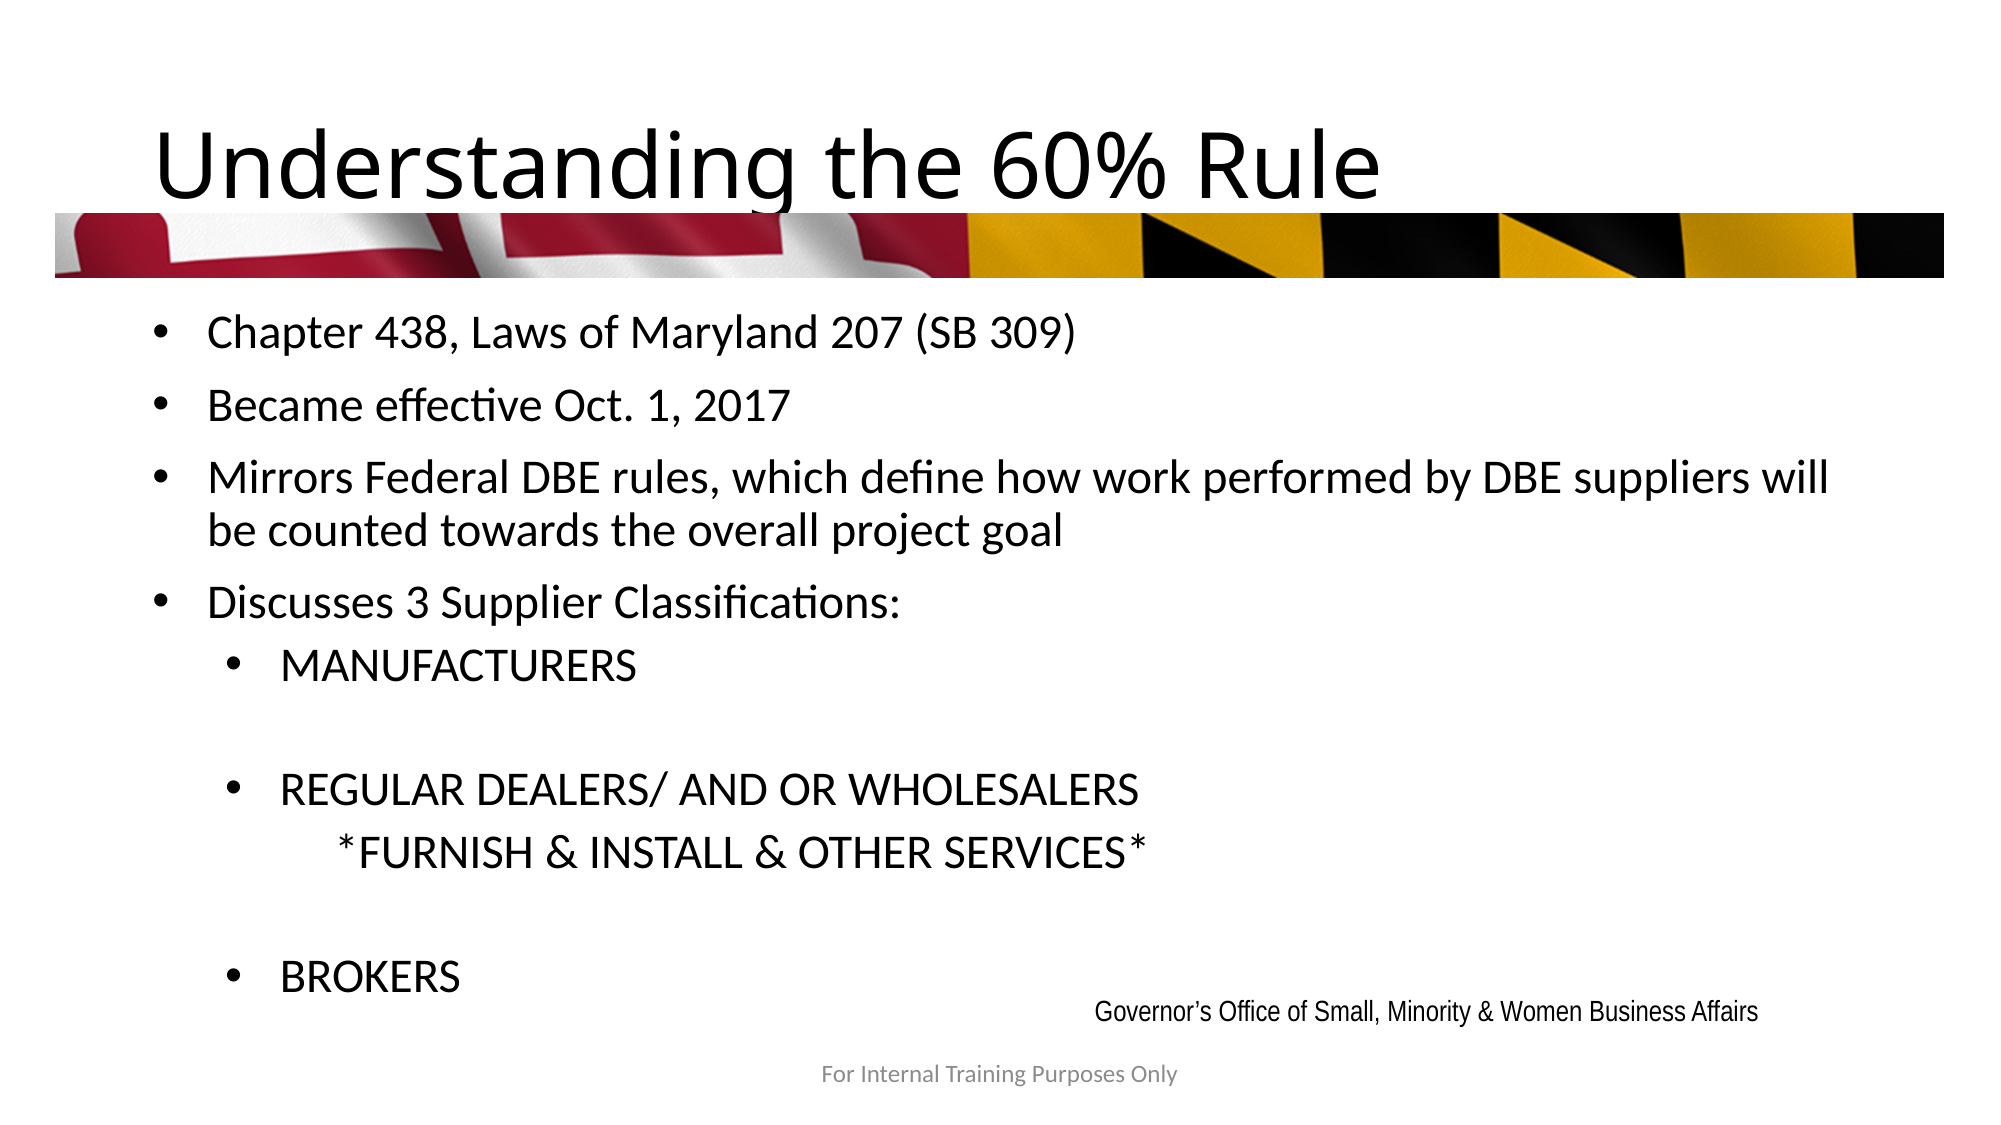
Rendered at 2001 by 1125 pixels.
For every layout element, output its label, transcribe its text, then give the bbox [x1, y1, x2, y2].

footer For Internal Training Purposes Only [662, 1042, 1338, 1103]
title Understanding the 60% Rule [137, 59, 1863, 213]
list Chapter 438, Laws of Maryland 207 (SB 309) Became effective Oct. 1, 2017 Mirrors Federal DBE rules, which define how work performed by DBE suppliers will be counted towards the overall project goal Discusses 3 Supplier Classifications: MANUFACTURERS REGULAR DEALERS/ AND OR WHOLESALERS *FURNISH & INSTALL & OTHER SERVICES* BROKERS [137, 299, 1863, 1014]
text_box Governor’s Office of Small, Minority & Women Business Affairs [1079, 984, 1787, 1035]
picture [55, 213, 1944, 278]
